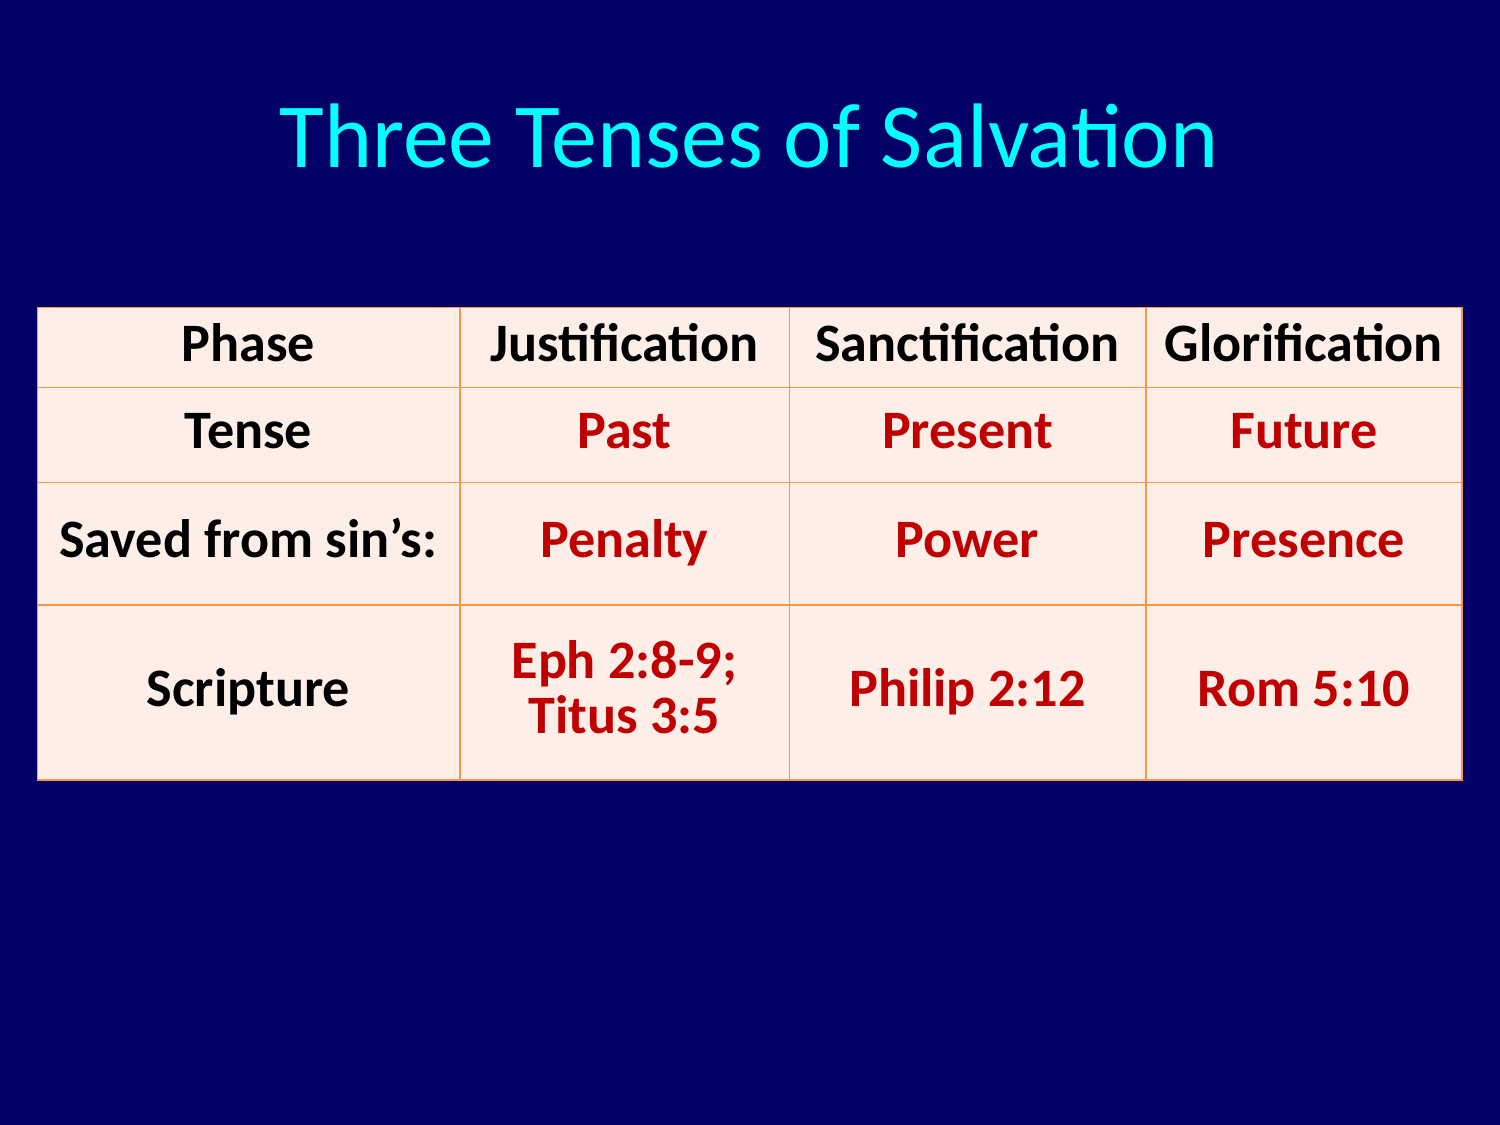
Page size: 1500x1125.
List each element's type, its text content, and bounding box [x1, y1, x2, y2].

table_cell Rom 5:10 [1147, 606, 1461, 779]
table_cell Eph 2:8-9; Titus 3:5 [461, 606, 789, 779]
table_cell Past [461, 388, 789, 482]
table_cell Power [790, 483, 1145, 604]
table_header Phase [38, 308, 459, 387]
table_cell Saved from sin’s: [38, 483, 459, 604]
table_cell Penalty [461, 483, 789, 604]
table_cell Presence [1147, 483, 1461, 604]
table_header Glorification [1147, 308, 1461, 387]
table_header Sanctification [790, 308, 1145, 387]
table_cell Philip 2:12 [790, 606, 1145, 779]
table_cell Scripture [38, 606, 459, 779]
table_cell Tense [38, 388, 459, 482]
table_header Justification [461, 308, 789, 387]
table_cell Future [1147, 388, 1461, 482]
table_cell Present [790, 388, 1145, 482]
title Three Tenses of Salvation [112, 37, 1388, 225]
